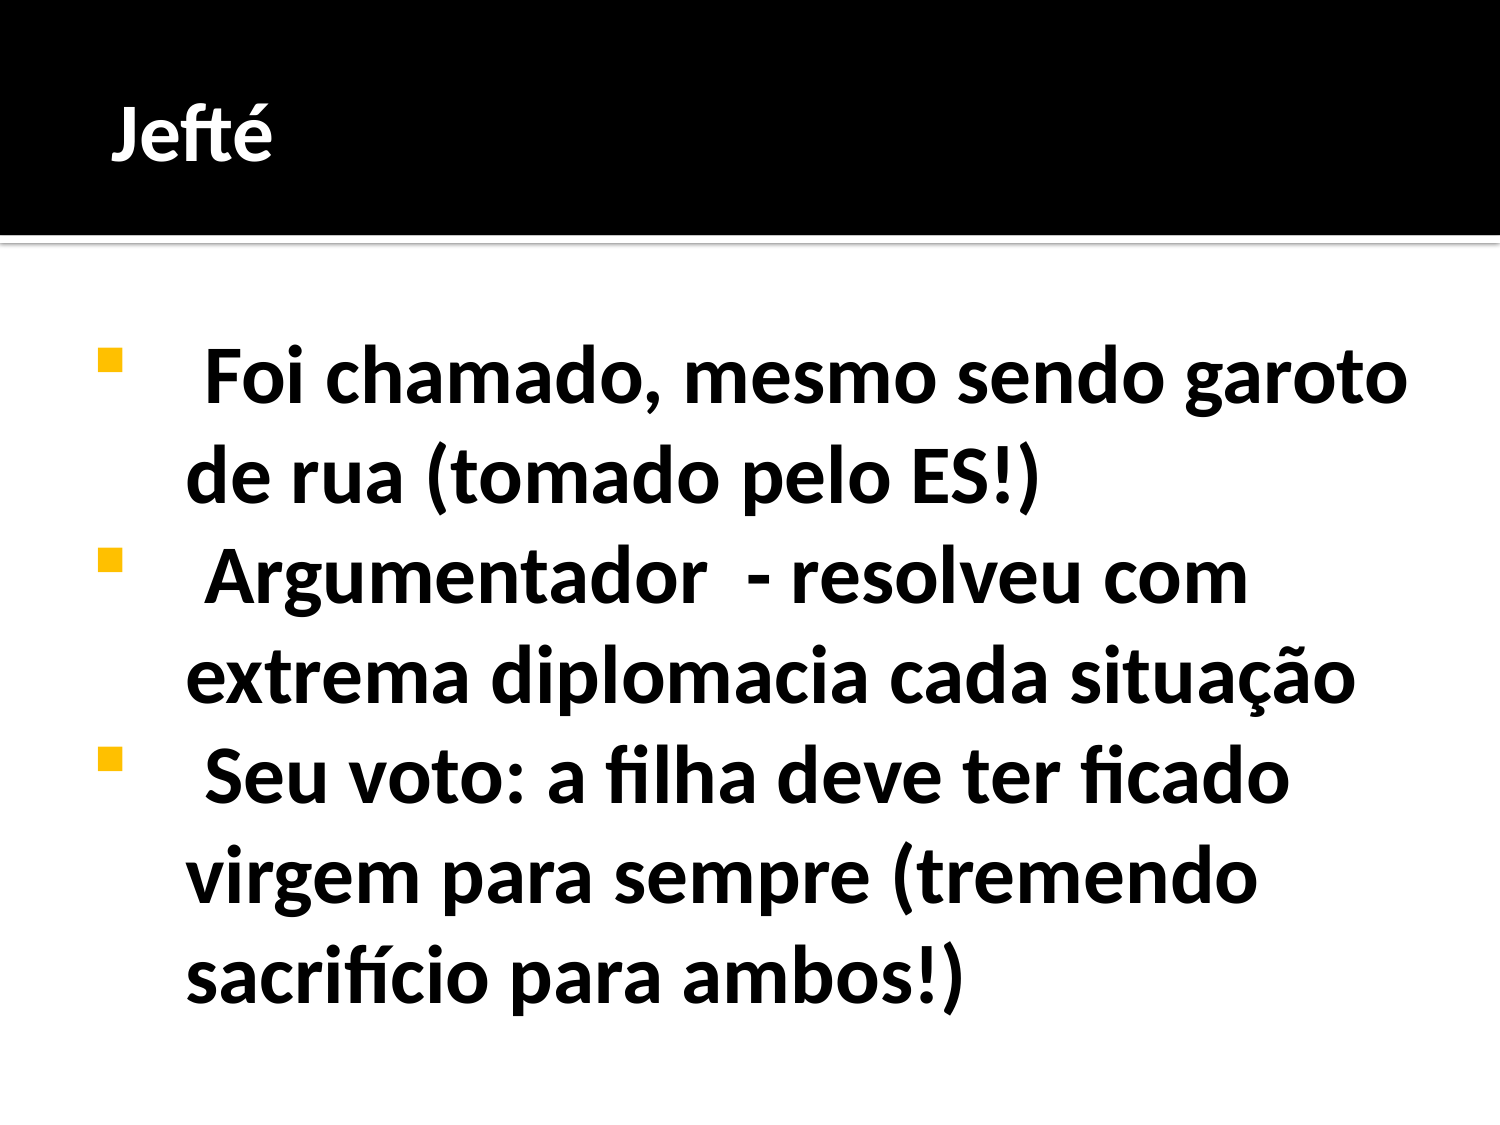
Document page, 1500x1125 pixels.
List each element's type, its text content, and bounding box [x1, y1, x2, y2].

title Jefté [96, 25, 1447, 231]
text_box Foi chamado, mesmo sendo garoto de rua (tomado pelo ES!) Argumentador - resolveu com extrema diplomacia cada situação Seu voto: a filha deve ter ficado virgem para sempre (tremendo sacrifício para ambos!) [76, 312, 1465, 1028]
